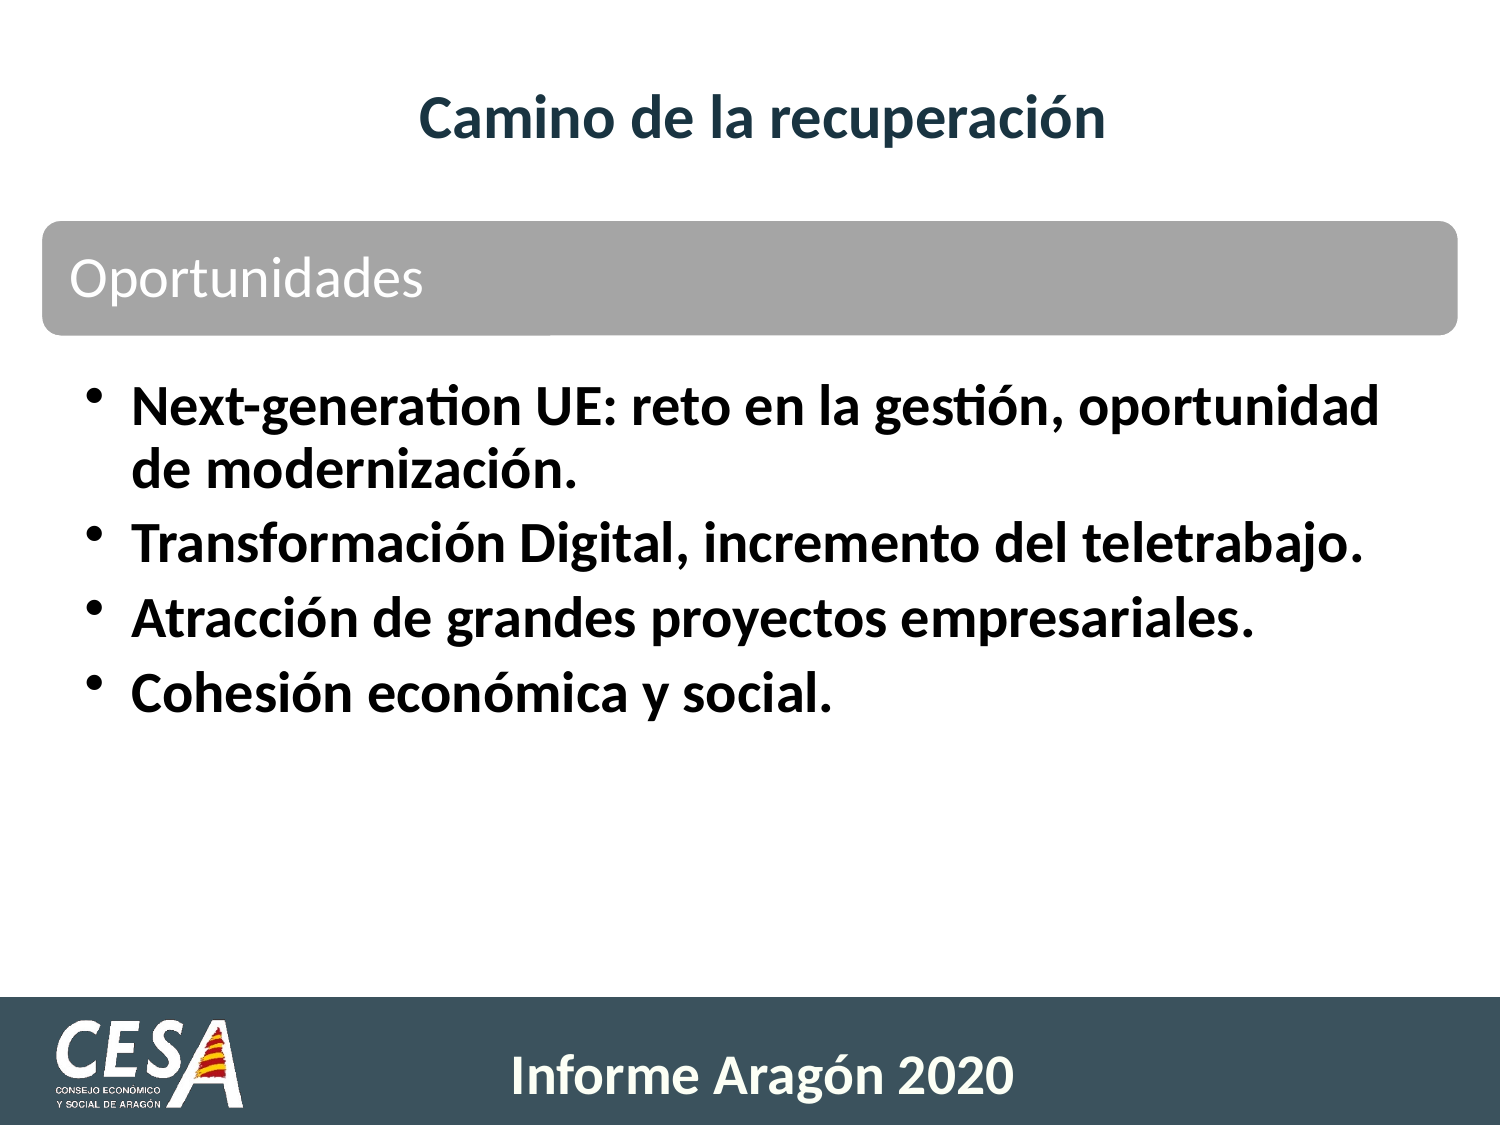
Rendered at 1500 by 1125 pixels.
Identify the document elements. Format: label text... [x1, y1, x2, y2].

picture [41, 1012, 254, 1118]
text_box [41, 171, 1459, 929]
text_box Camino de la recuperación [41, 68, 1500, 159]
text_box Informe Aragón 2020 [0, 997, 1500, 1125]
